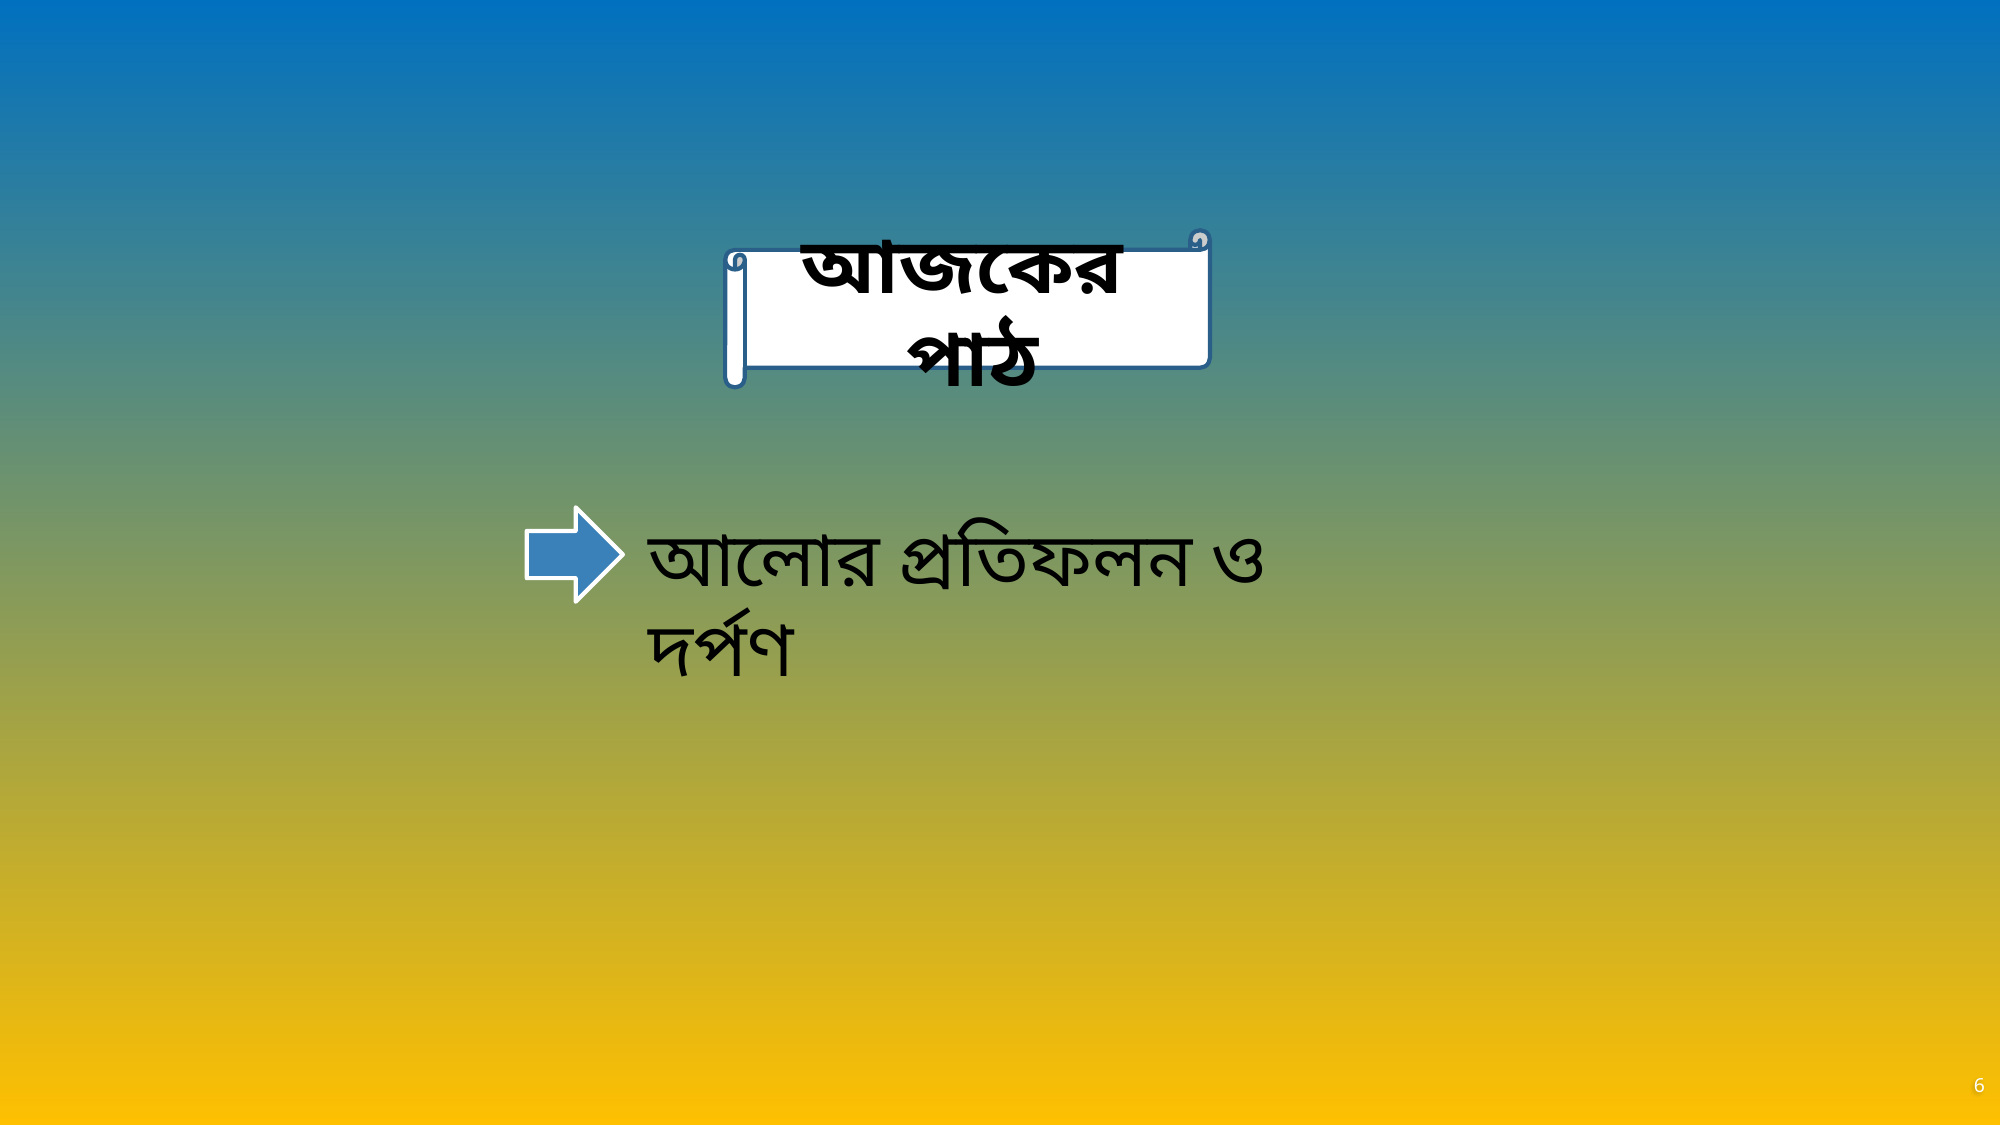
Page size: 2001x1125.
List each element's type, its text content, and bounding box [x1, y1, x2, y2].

slide_number 6 [1879, 1058, 2000, 1125]
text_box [526, 503, 624, 603]
text_box আজকের পাঠ [723, 228, 1213, 390]
text_box আলোর প্রতিফলন ও দর্পণ [633, 503, 1296, 699]
